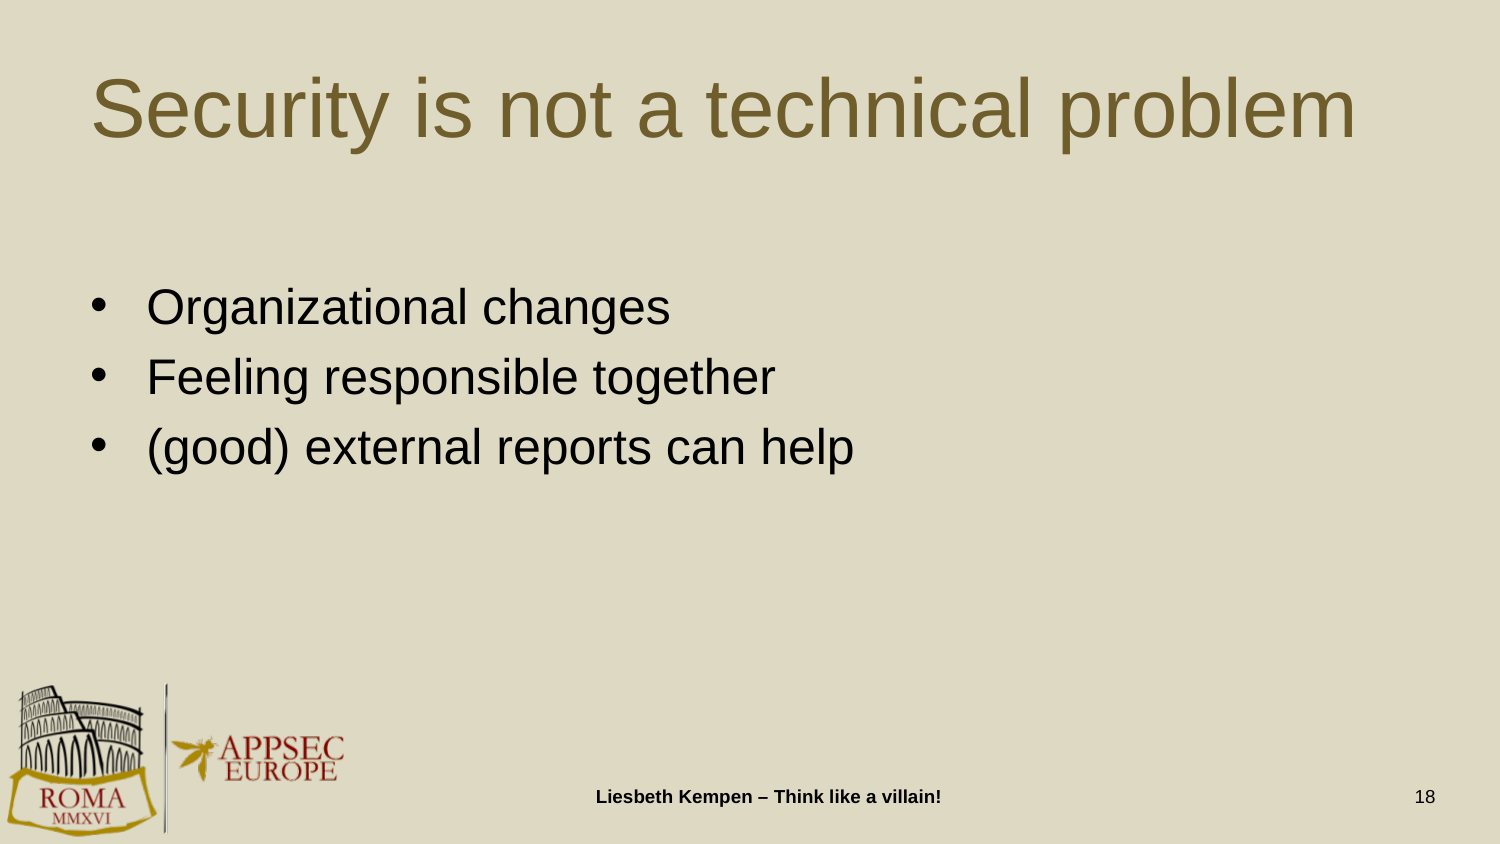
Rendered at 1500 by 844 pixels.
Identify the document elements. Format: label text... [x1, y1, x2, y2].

list Organizational changes Feeling responsible together (good) external reports can help [75, 196, 1425, 705]
footer Liesbeth Kempen – Think like a villain! [474, 777, 1063, 823]
title Security is not a technical problem [75, 33, 1425, 175]
slide_number 18 [1360, 777, 1490, 823]
picture [0, 621, 370, 844]
